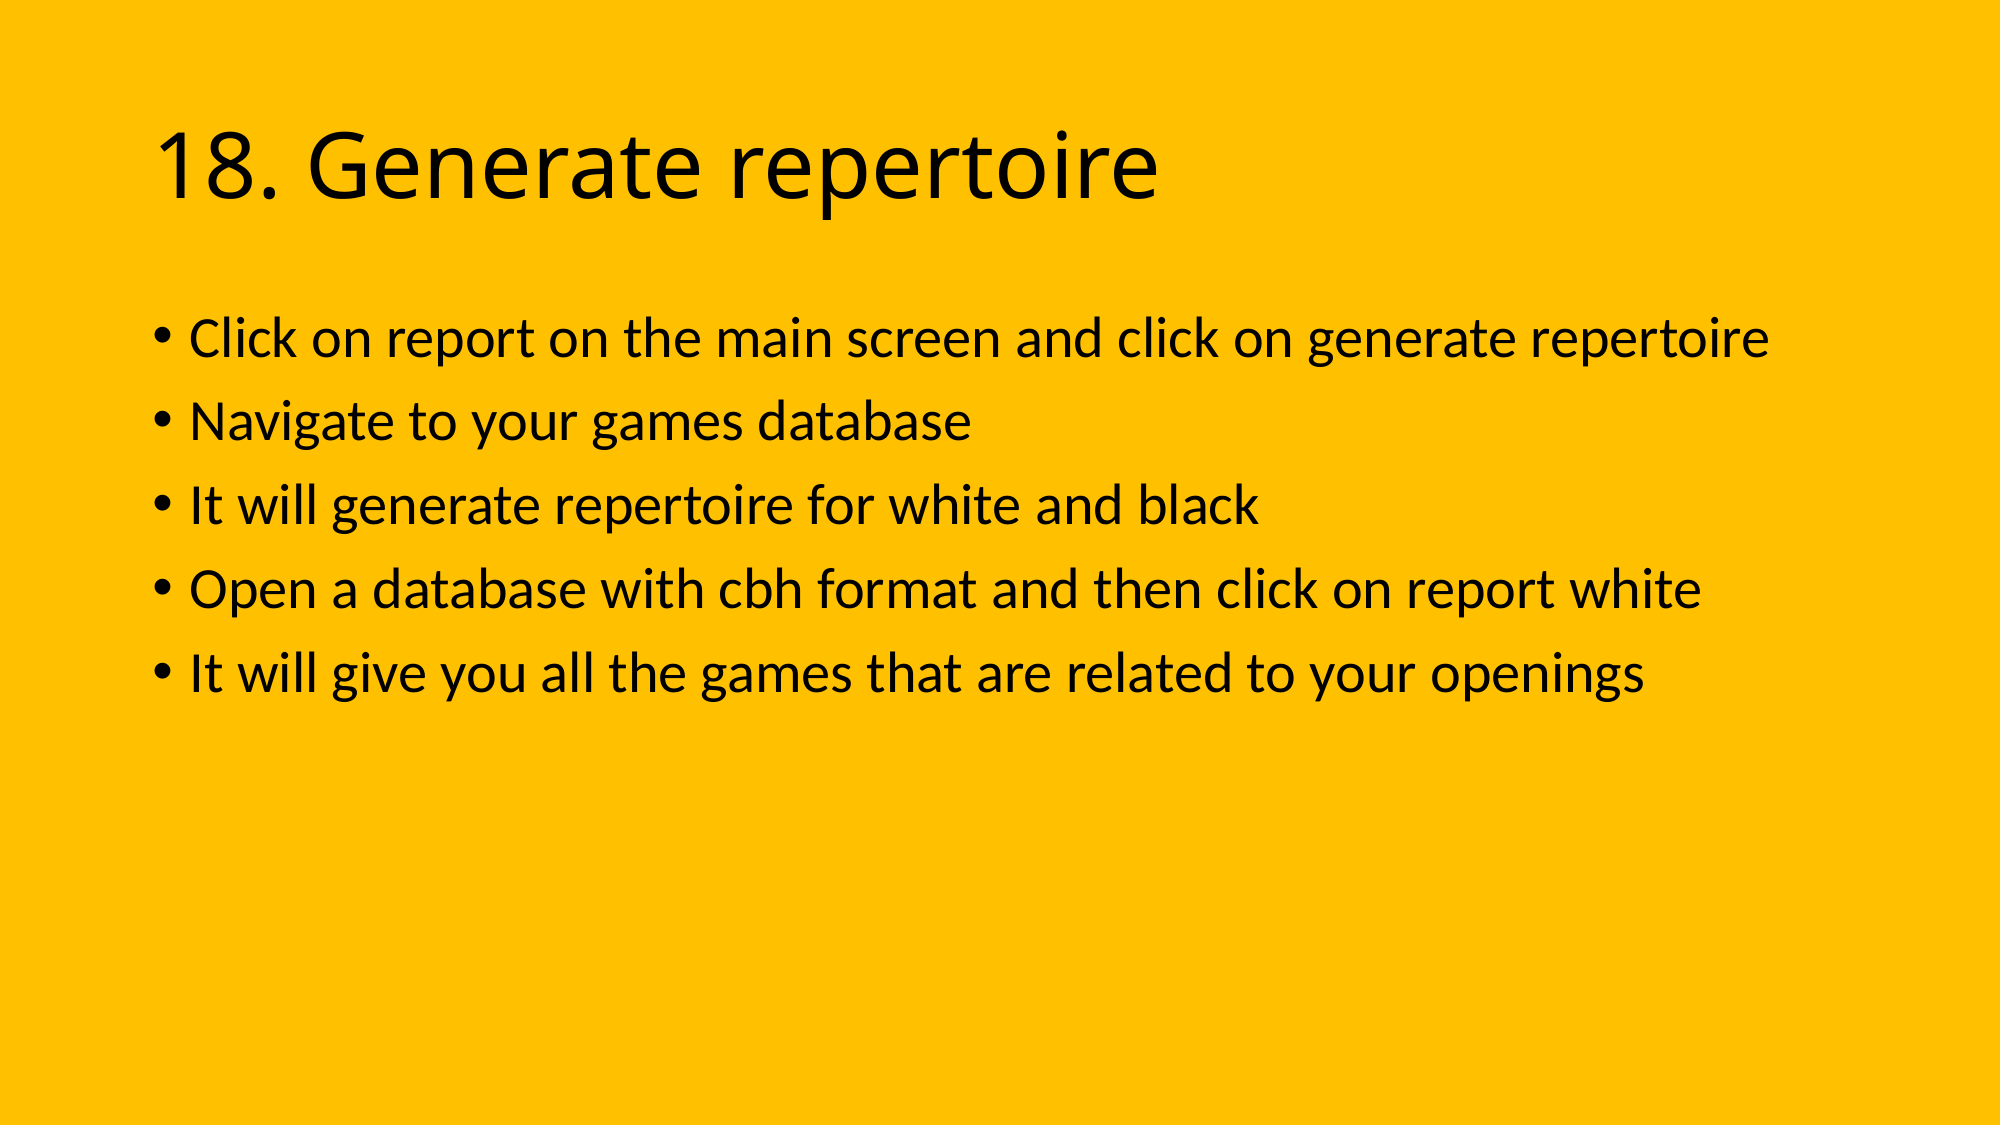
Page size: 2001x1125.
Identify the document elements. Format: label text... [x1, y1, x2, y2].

text_box 18. Generate repertoire [137, 59, 1863, 278]
text_box Click on report on the main screen and click on generate repertoire Navigate to your games database It will generate repertoire for white and black Open a database with cbh format and then click on report white It will give you all the games that are related to your openings [137, 299, 1863, 1014]
